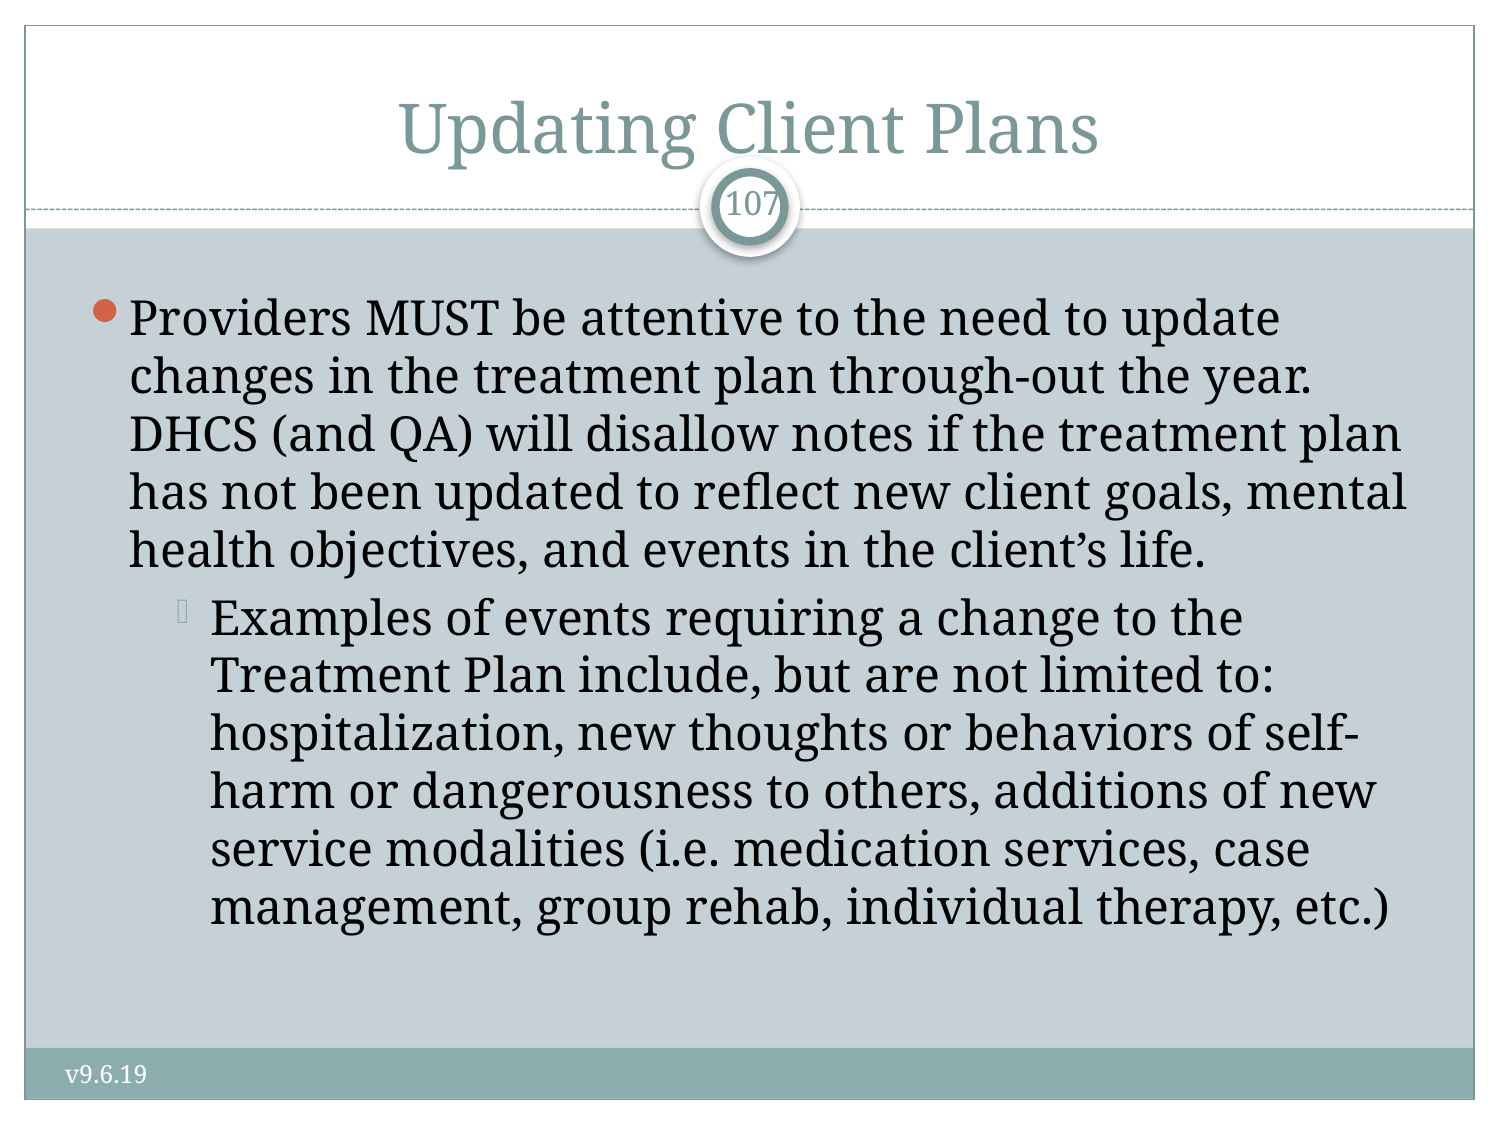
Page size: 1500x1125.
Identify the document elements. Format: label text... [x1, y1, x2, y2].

slide_number 107 [715, 168, 791, 241]
title Updating Client Plans [50, 50, 1450, 175]
footer v9.6.19 [50, 1051, 638, 1112]
list Providers MUST be attentive to the need to update changes in the treatment plan through-out the year. DHCS (and QA) will disallow notes if the treatment plan has not been updated to reflect new client goals, mental health objectives, and events in the client’s life. Examples of events requiring a change to the Treatment Plan include, but are not limited to: hospitalization, new thoughts or behaviors of self-harm or dangerousness to others, additions of new service modalities (i.e. medication services, case management, group rehab, individual therapy, etc.) [75, 212, 1425, 1035]
